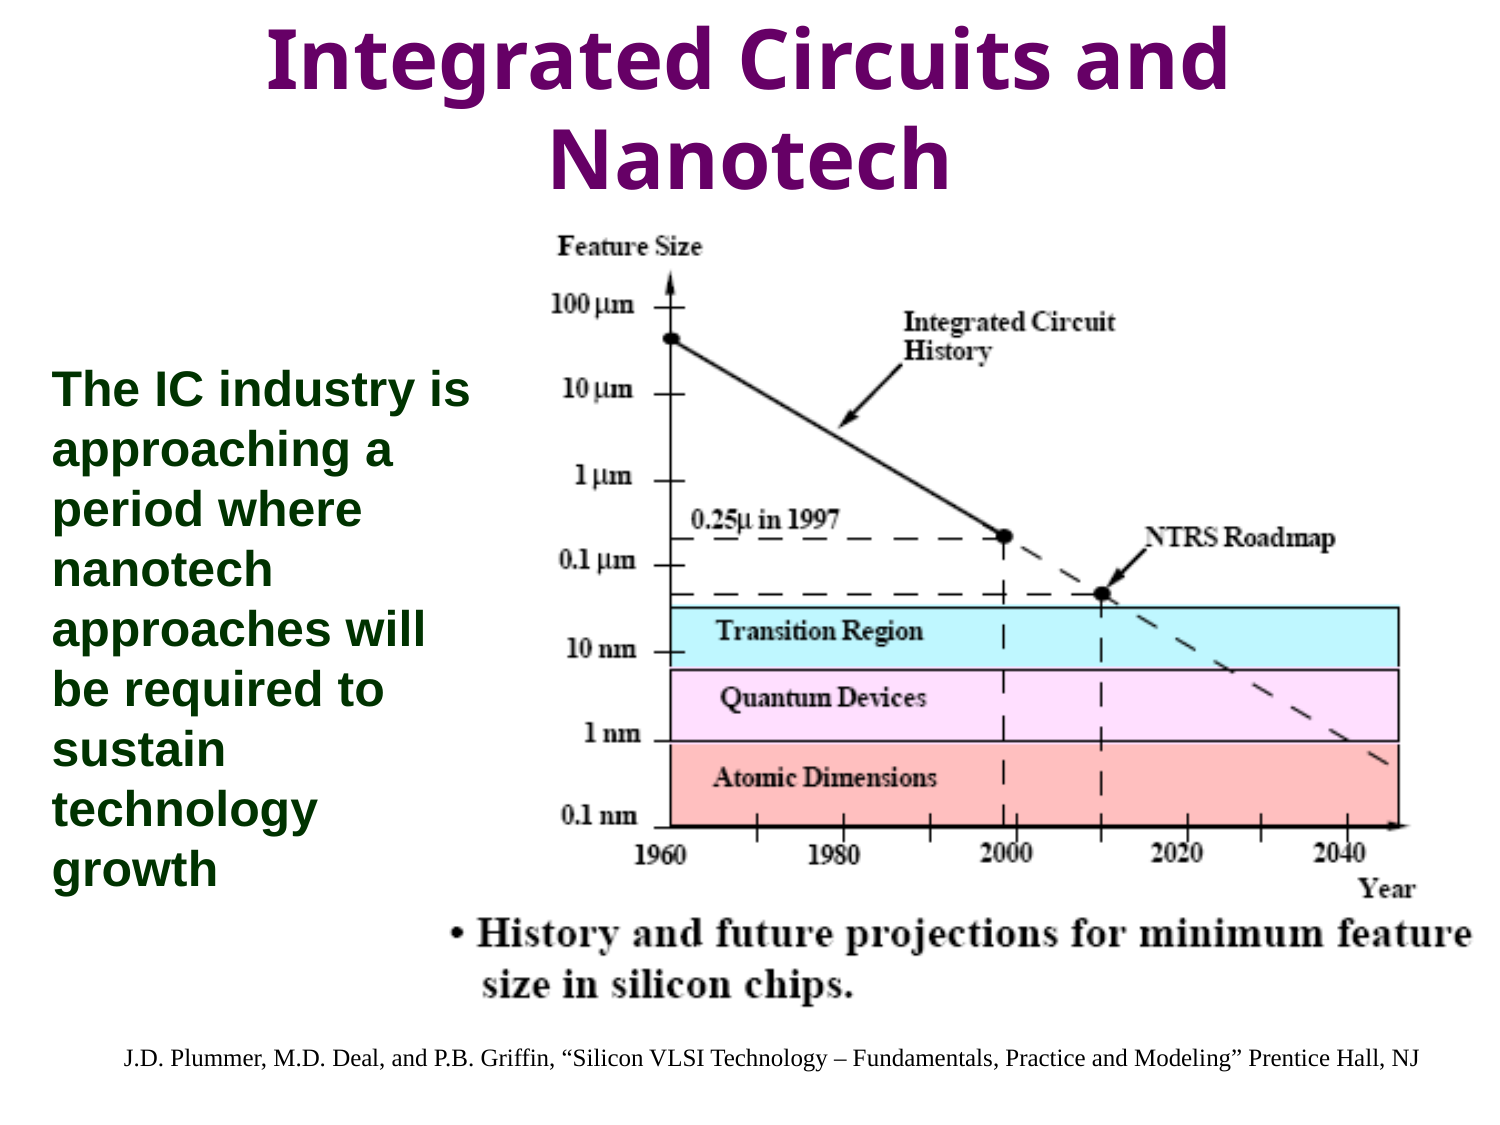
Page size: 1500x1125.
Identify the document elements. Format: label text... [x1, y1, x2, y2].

title Integrated Circuits and Nanotech [74, 12, 1426, 201]
text_box The IC industry is approaching a period where nanotech approaches will be required to sustain technology growth [36, 348, 426, 904]
text_box J.D. Plummer, M.D. Deal, and P.B. Griffin, “Silicon VLSI Technology – Fundamentals, Practice and Modeling” Prentice Hall, NJ [109, 1009, 1449, 1084]
picture [431, 219, 1475, 1014]
